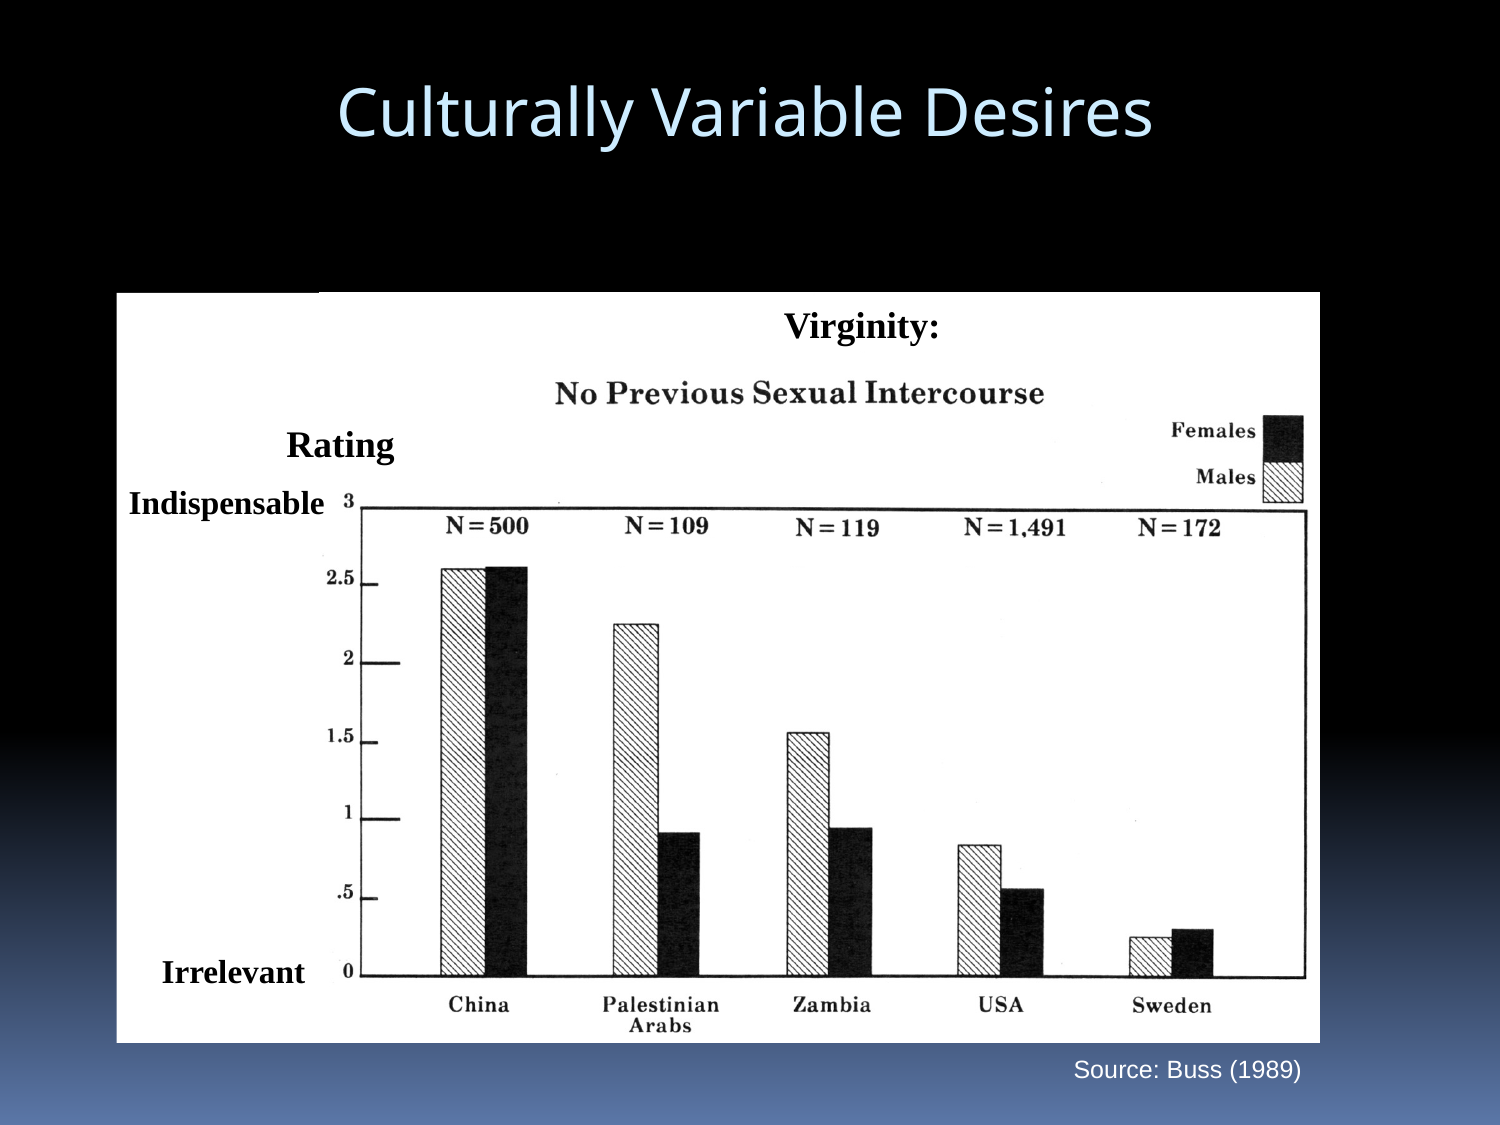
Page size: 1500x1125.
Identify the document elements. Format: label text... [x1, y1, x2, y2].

text_box Rating [271, 412, 310, 473]
text_box Indispensable [113, 473, 310, 529]
text_box Culturally Variable Desires [154, 37, 1338, 182]
text_box Irrelevant [146, 942, 310, 998]
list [318, 292, 1320, 1044]
text_box Source: Buss (1989) [1058, 1052, 1318, 1092]
text_box [115, 529, 310, 1044]
text_box [115, 291, 310, 473]
